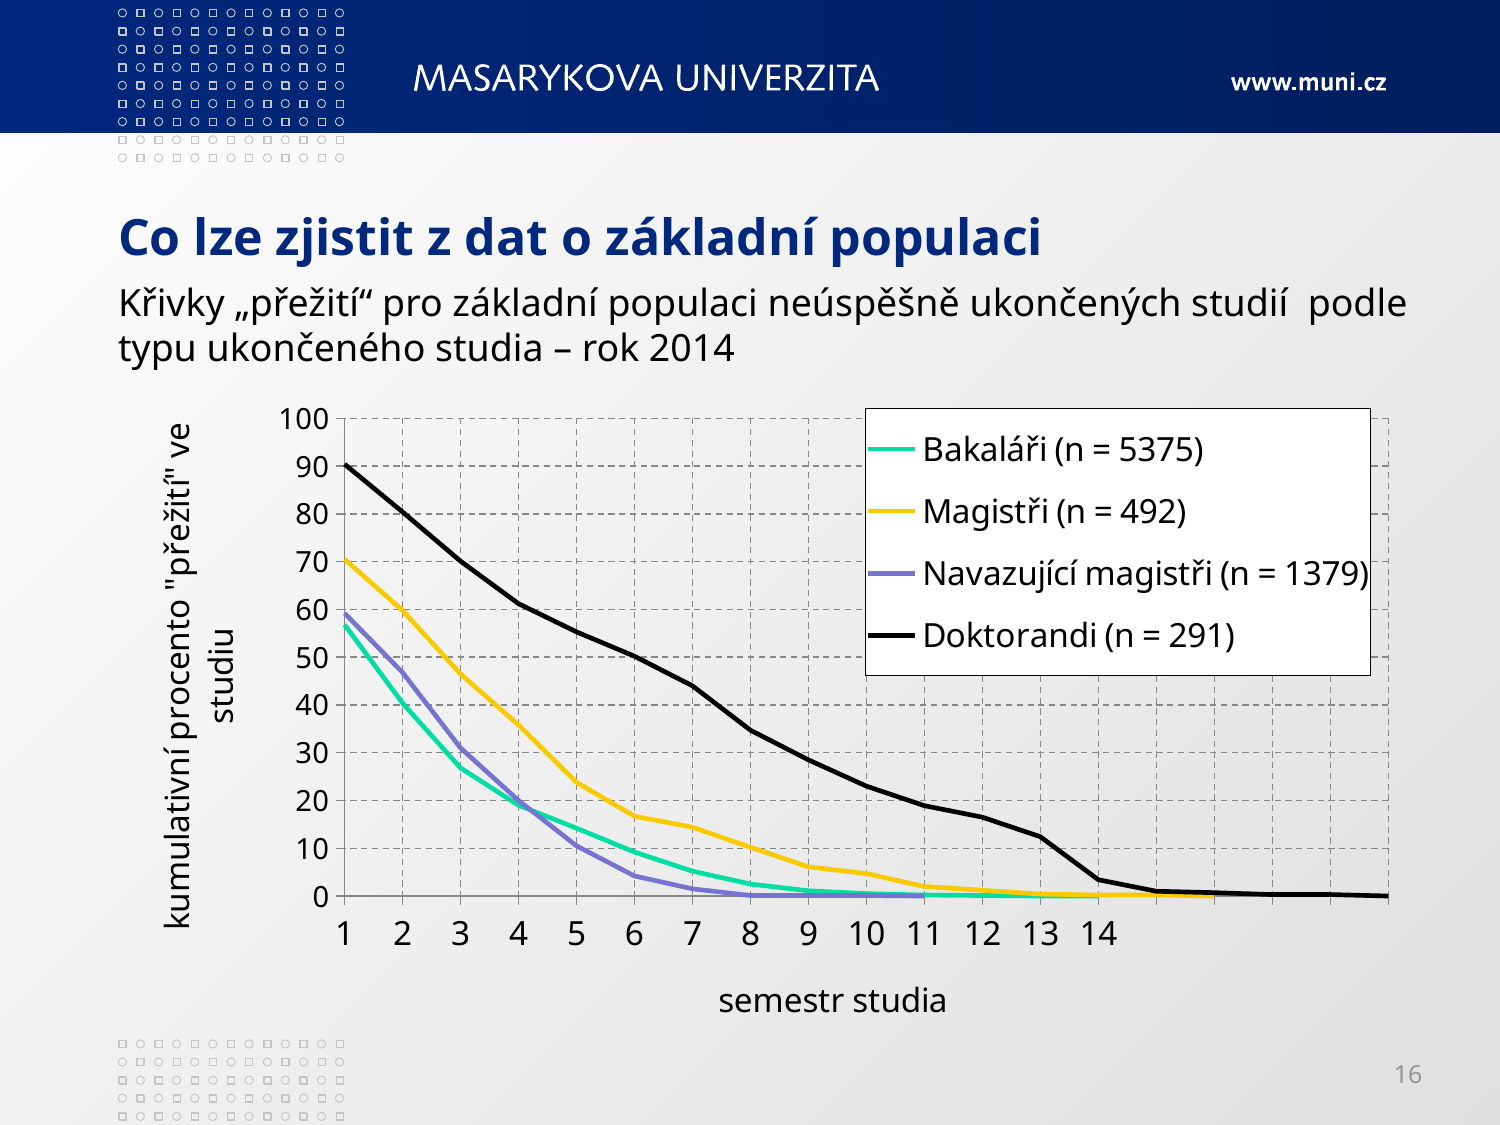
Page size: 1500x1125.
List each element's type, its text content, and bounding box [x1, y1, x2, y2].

list Křivky „přežití“ pro základní populaci neúspěšně ukončených studií podle typu ukončeného studia – rok 2014 [118, 279, 1469, 1006]
title Co lze zjistit z dat o základní populaci [118, 173, 1478, 274]
slide_number 16 [1125, 1025, 1438, 1100]
chart [117, 384, 1415, 1057]
